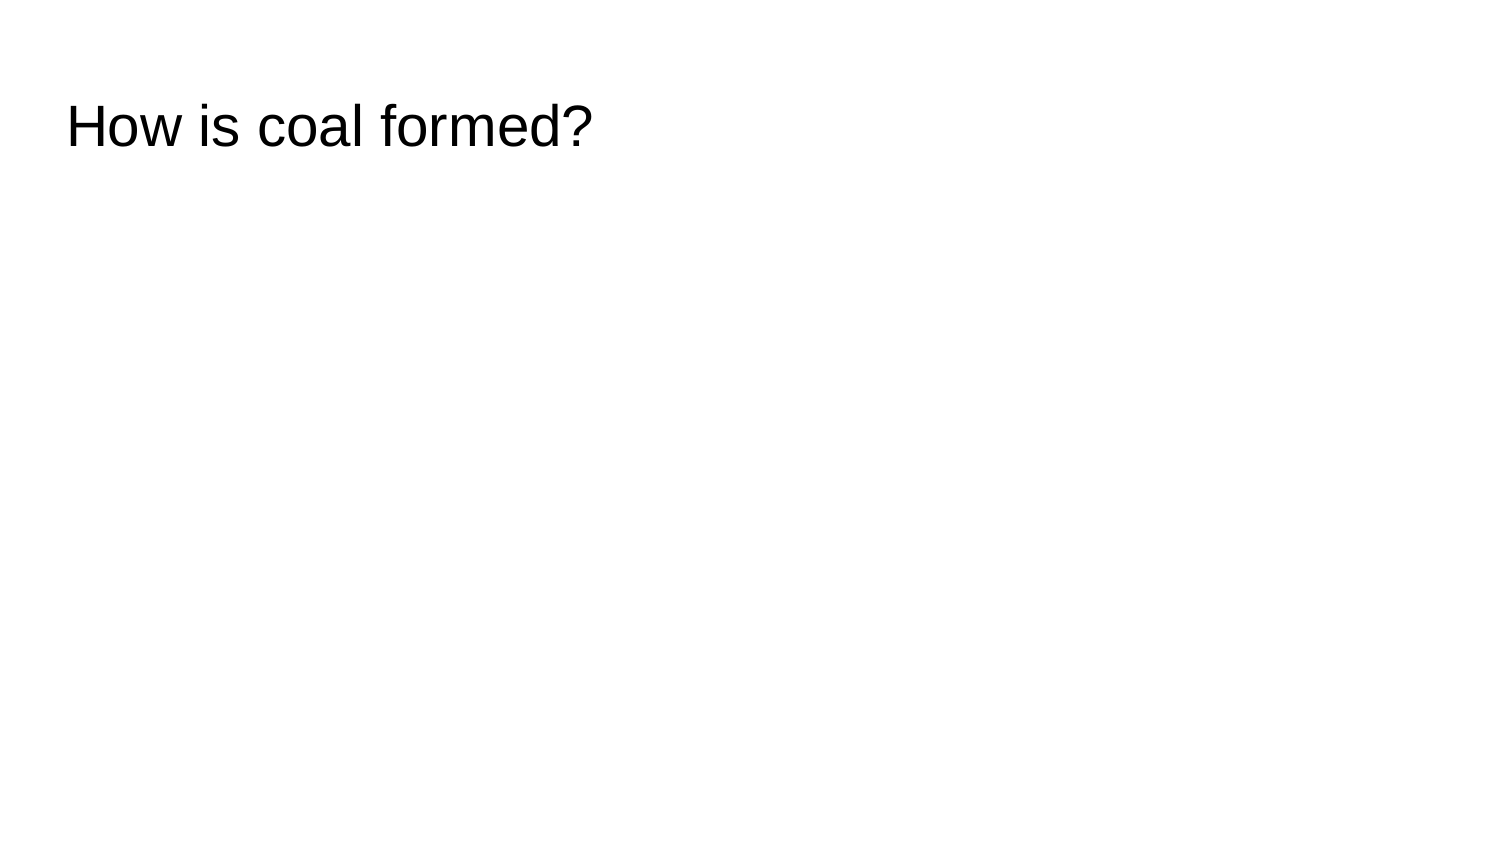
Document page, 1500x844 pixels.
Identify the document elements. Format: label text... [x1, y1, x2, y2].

title How is coal formed? [51, 72, 1449, 167]
